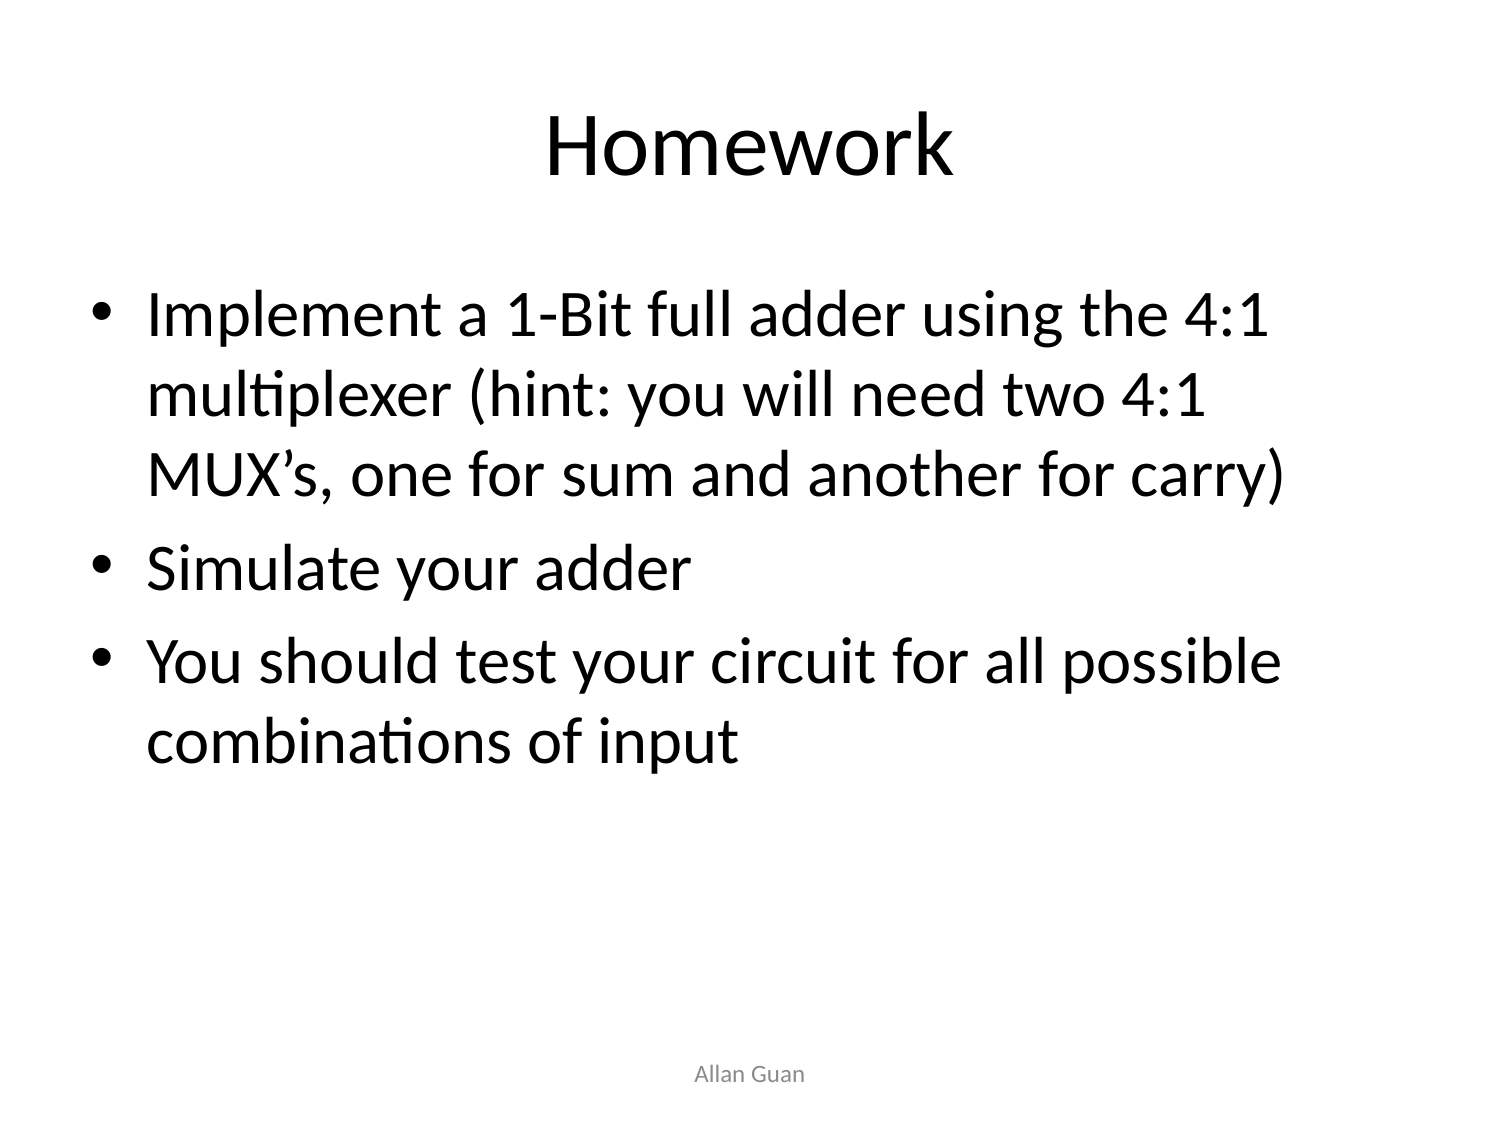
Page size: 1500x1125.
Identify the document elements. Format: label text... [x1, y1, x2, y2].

list Implement a 1-Bit full adder using the 4:1 multiplexer (hint: you will need two 4:1 MUX’s, one for sum and another for carry) Simulate your adder You should test your circuit for all possible combinations of input [75, 262, 1425, 1005]
footer Allan Guan [512, 1042, 988, 1103]
title Homework [75, 45, 1425, 233]
